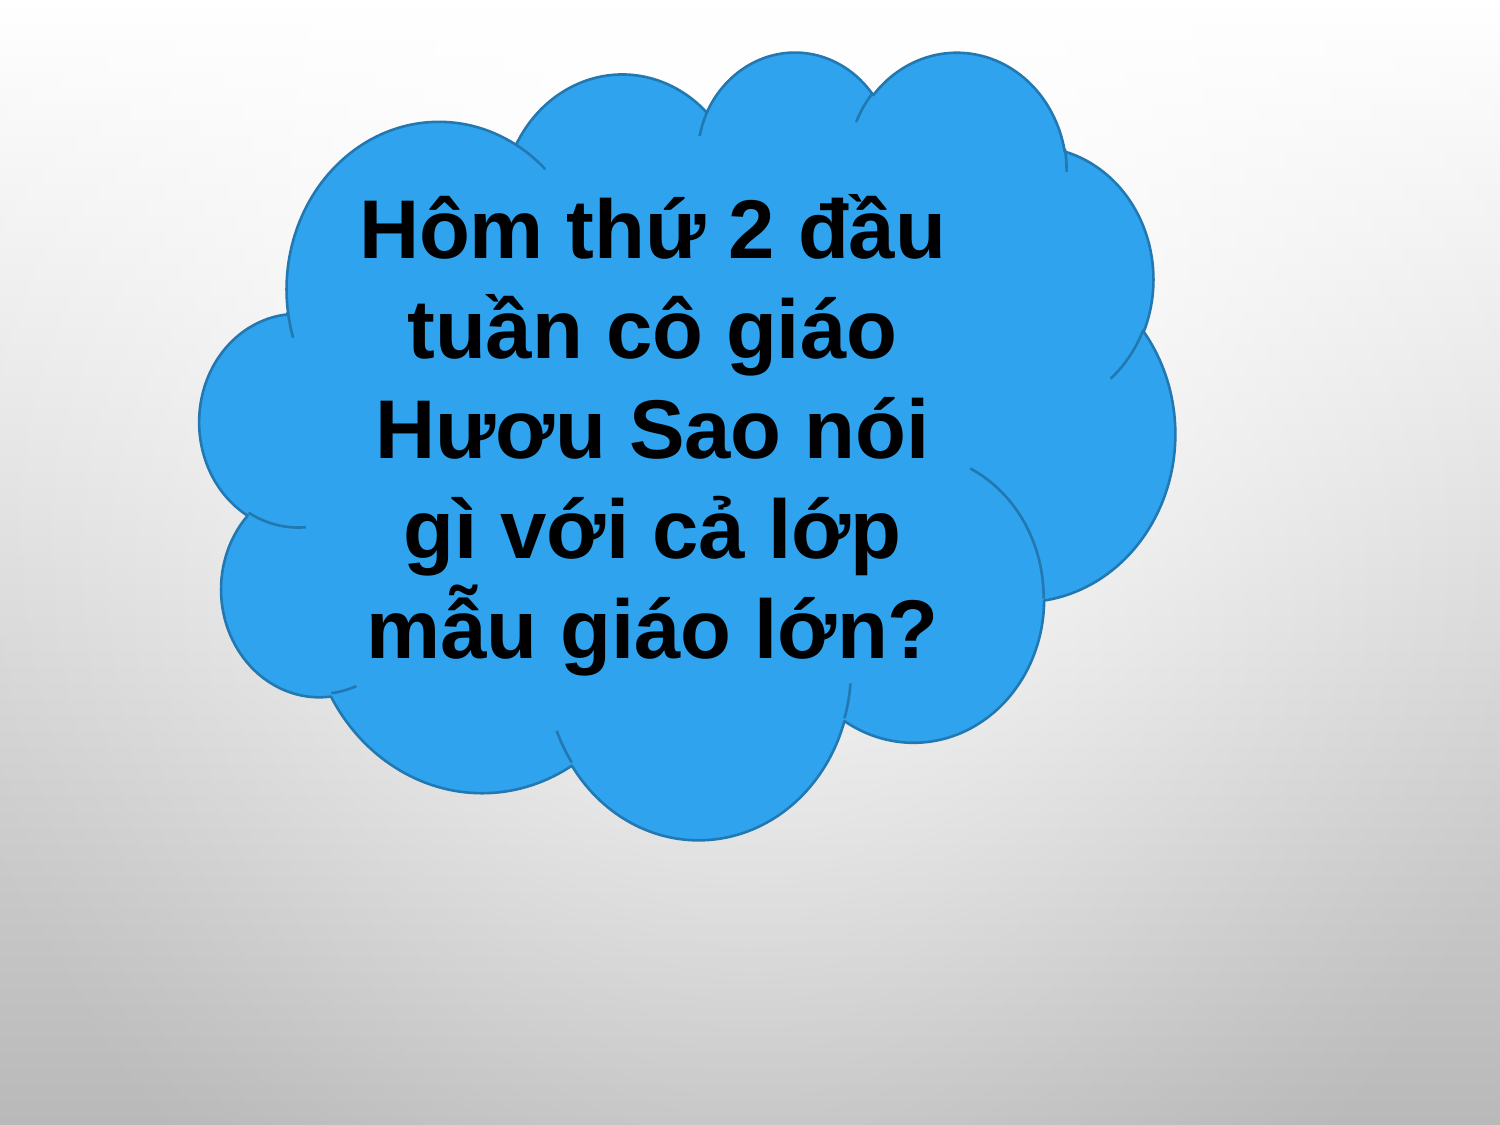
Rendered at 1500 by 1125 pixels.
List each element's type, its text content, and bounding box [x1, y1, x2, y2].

picture [0, 0, 1500, 1125]
text_box Hôm thứ 2 đầu tuần cô giáo Hươu Sao nói gì với cả lớp mẫu giáo lớn? [197, 51, 1177, 842]
